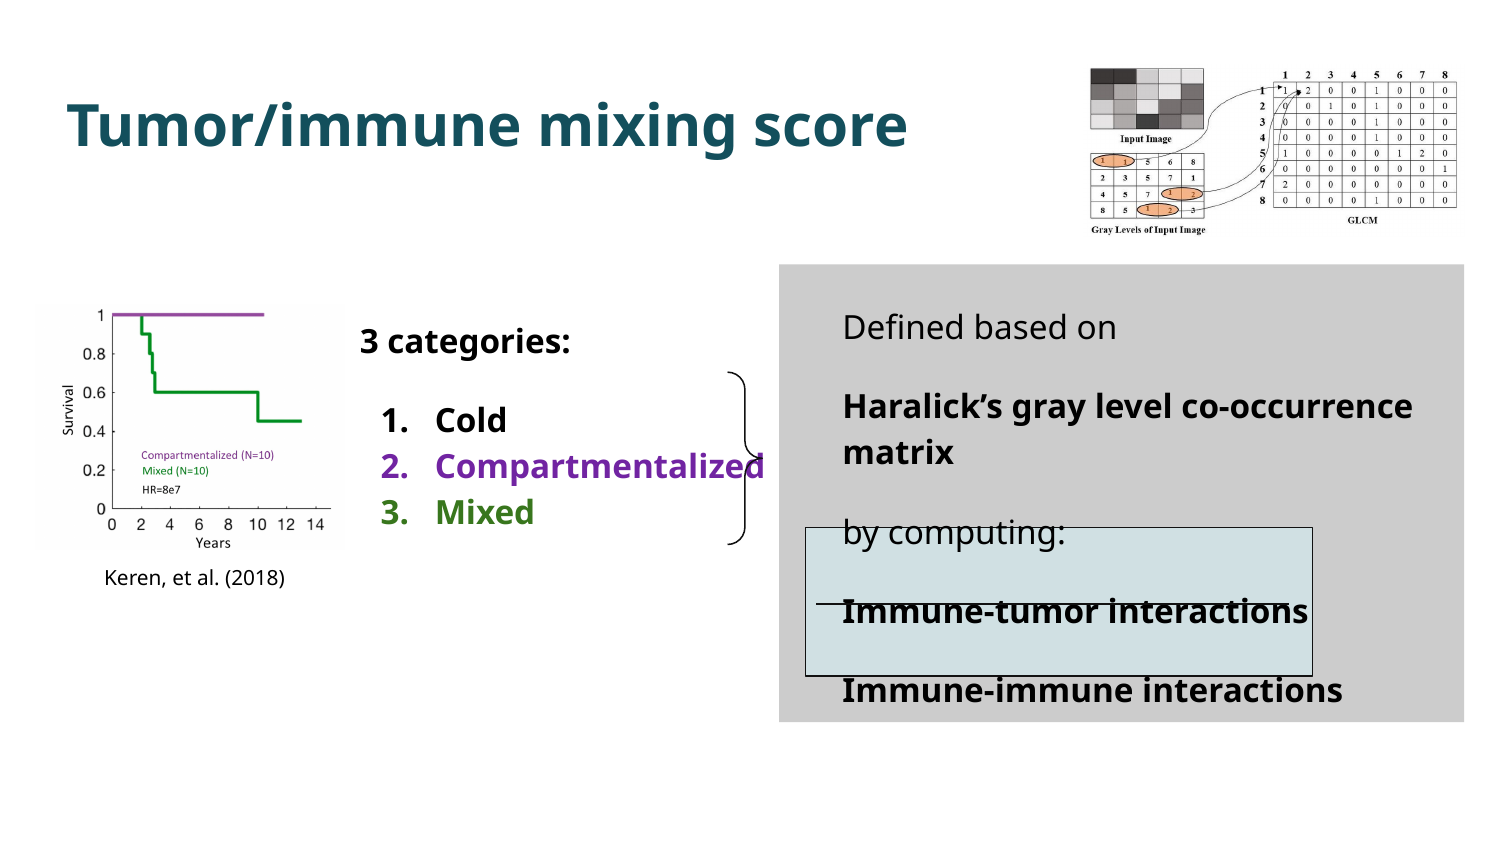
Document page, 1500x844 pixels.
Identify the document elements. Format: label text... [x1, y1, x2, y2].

text_box [805, 527, 827, 677]
picture [1083, 63, 1465, 237]
picture [35, 303, 345, 550]
list Defined based on Haralick’s gray level co-occurrence matrix by computing: Immune-tumor interactions Immune-immune interactions [827, 285, 1493, 677]
text_box [727, 372, 763, 545]
list 3 categories: Cold Compartmentalized Mixed [344, 299, 807, 545]
title Tumor/immune mixing score [51, 72, 1078, 167]
text_box Keren, et al. (2018) [89, 556, 345, 609]
text_box [779, 545, 1465, 723]
text_box [779, 264, 1465, 527]
